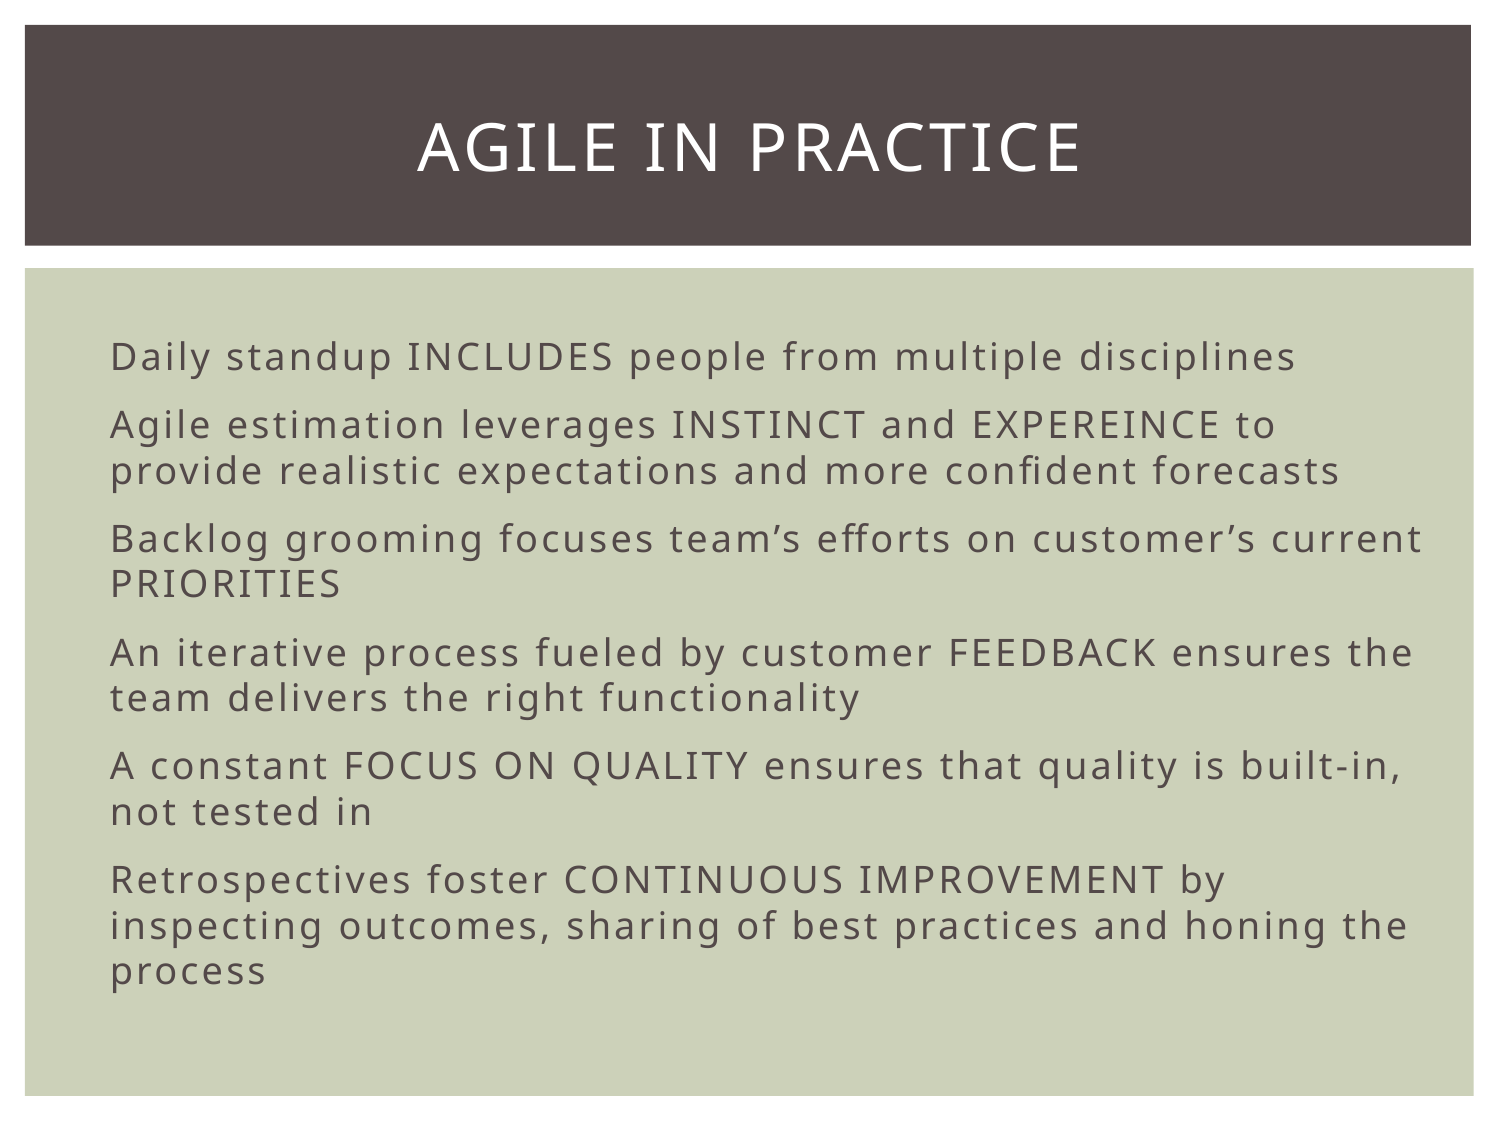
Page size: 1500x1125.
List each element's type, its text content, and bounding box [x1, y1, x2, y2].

list Daily standup INCLUDES people from multiple disciplines Agile estimation leverages INSTINCT and EXPEREINCE to provide realistic expectations and more confident forecasts Backlog grooming focuses team’s efforts on customer’s current PRIORITIES An iterative process fueled by customer FEEDBACK ensures the team delivers the right functionality A constant FOCUS ON QUALITY ensures that quality is built-in, not tested in Retrospectives foster CONTINUOUS IMPROVEMENT by inspecting outcomes, sharing of best practices and honing the process [87, 324, 1442, 1005]
title Agile in practice [62, 58, 1438, 232]
